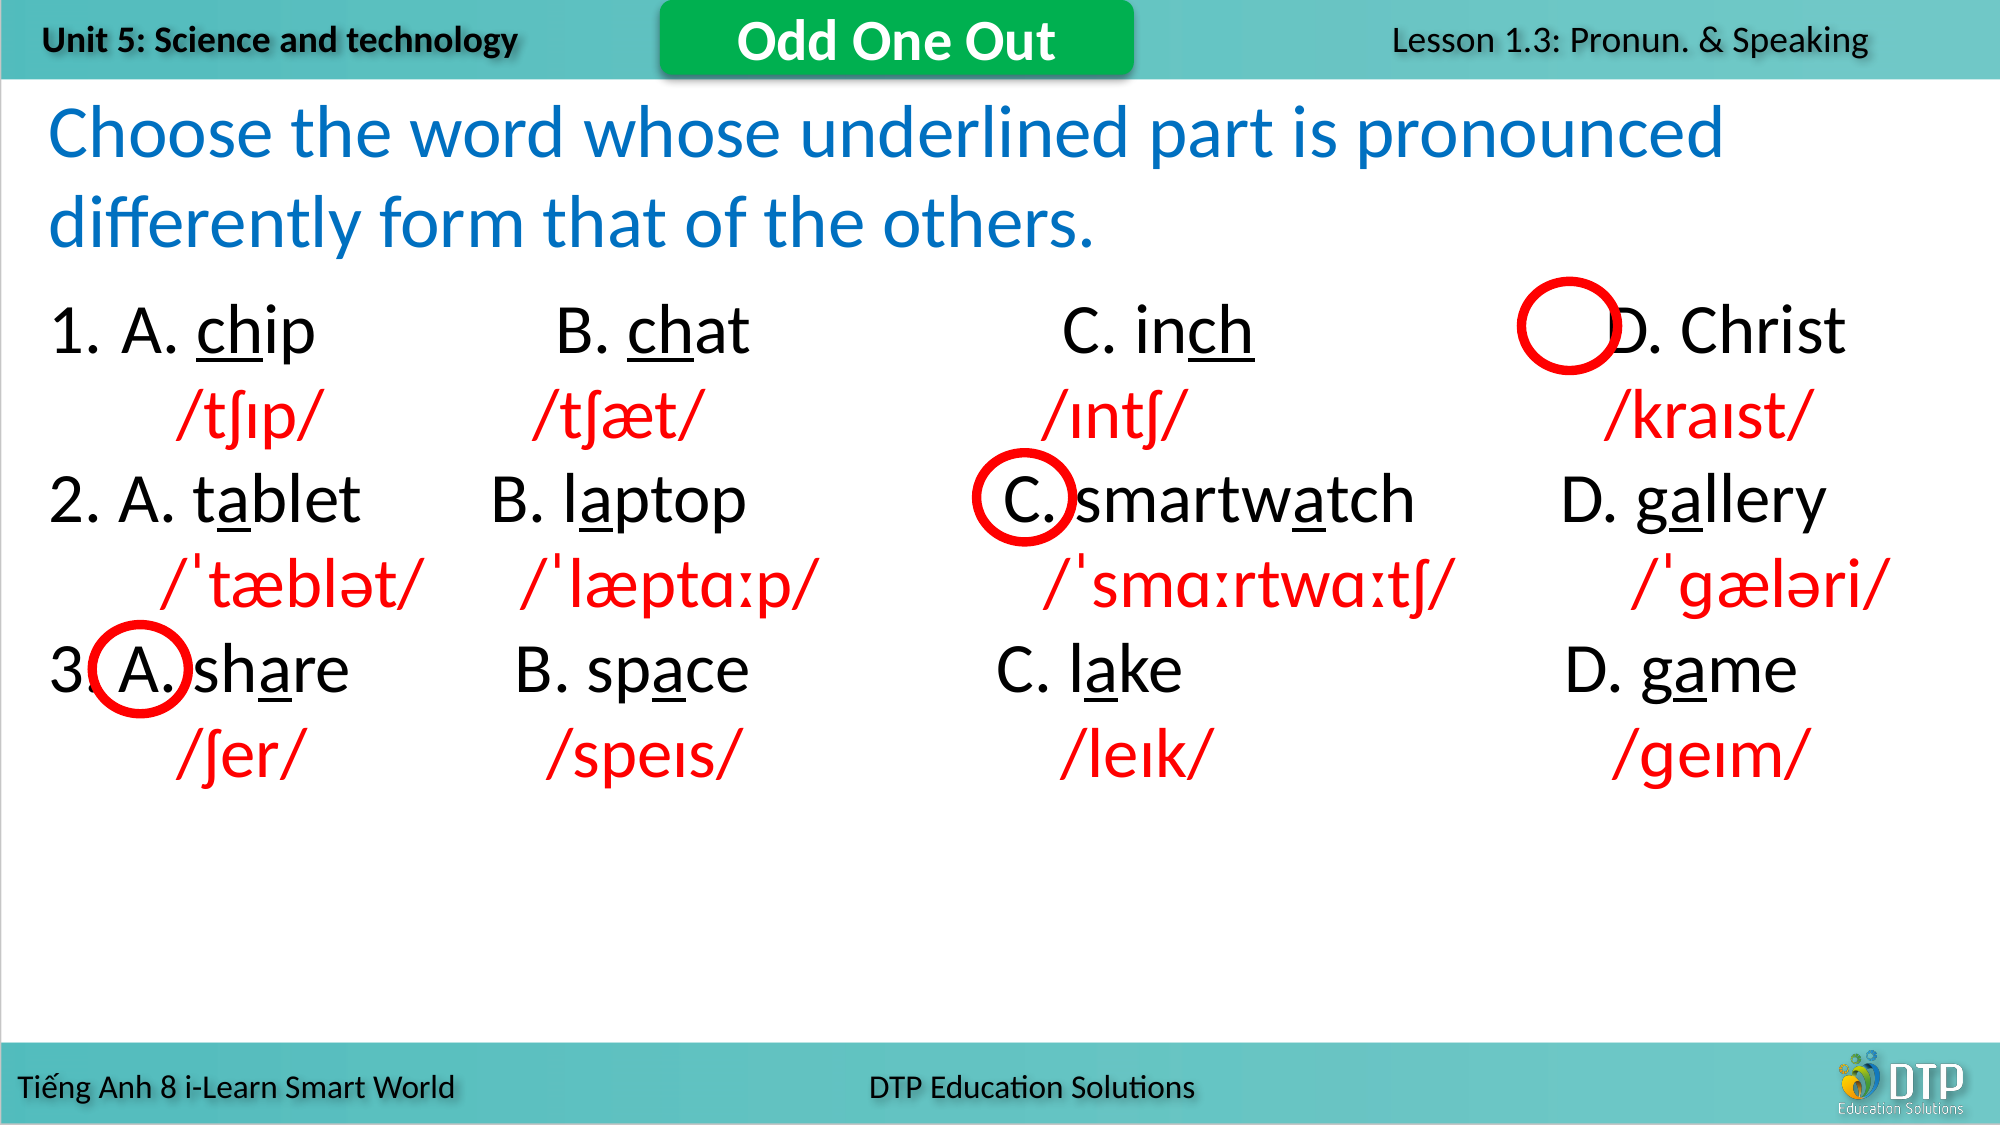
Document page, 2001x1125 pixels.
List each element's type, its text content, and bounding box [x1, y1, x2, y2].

text_box Odd One Out [658, 0, 1135, 76]
text_box A. chip B. chat C. inch D. Christ /tʃɪp/ /tʃæt/ /ɪntʃ/ /kraɪst/ 2. A. tablet B. laptop C. smartwatch D. gallery /ˈtæblət/ /ˈlæptɑːp/ /ˈsmɑːrtwɑːtʃ/ /ˈɡæləri/ 3. A. share B. space C. lake D. game /ʃer/ /speɪs/ /leɪk/ /ɡeɪm/ [33, 274, 1984, 800]
picture [0, 0, 2000, 1125]
text_box [1520, 280, 1619, 372]
text_box [975, 451, 1074, 543]
text_box [91, 623, 190, 715]
text_box Choose the word whose underlined part is pronounced differently form that of the others. [33, 74, 1987, 270]
